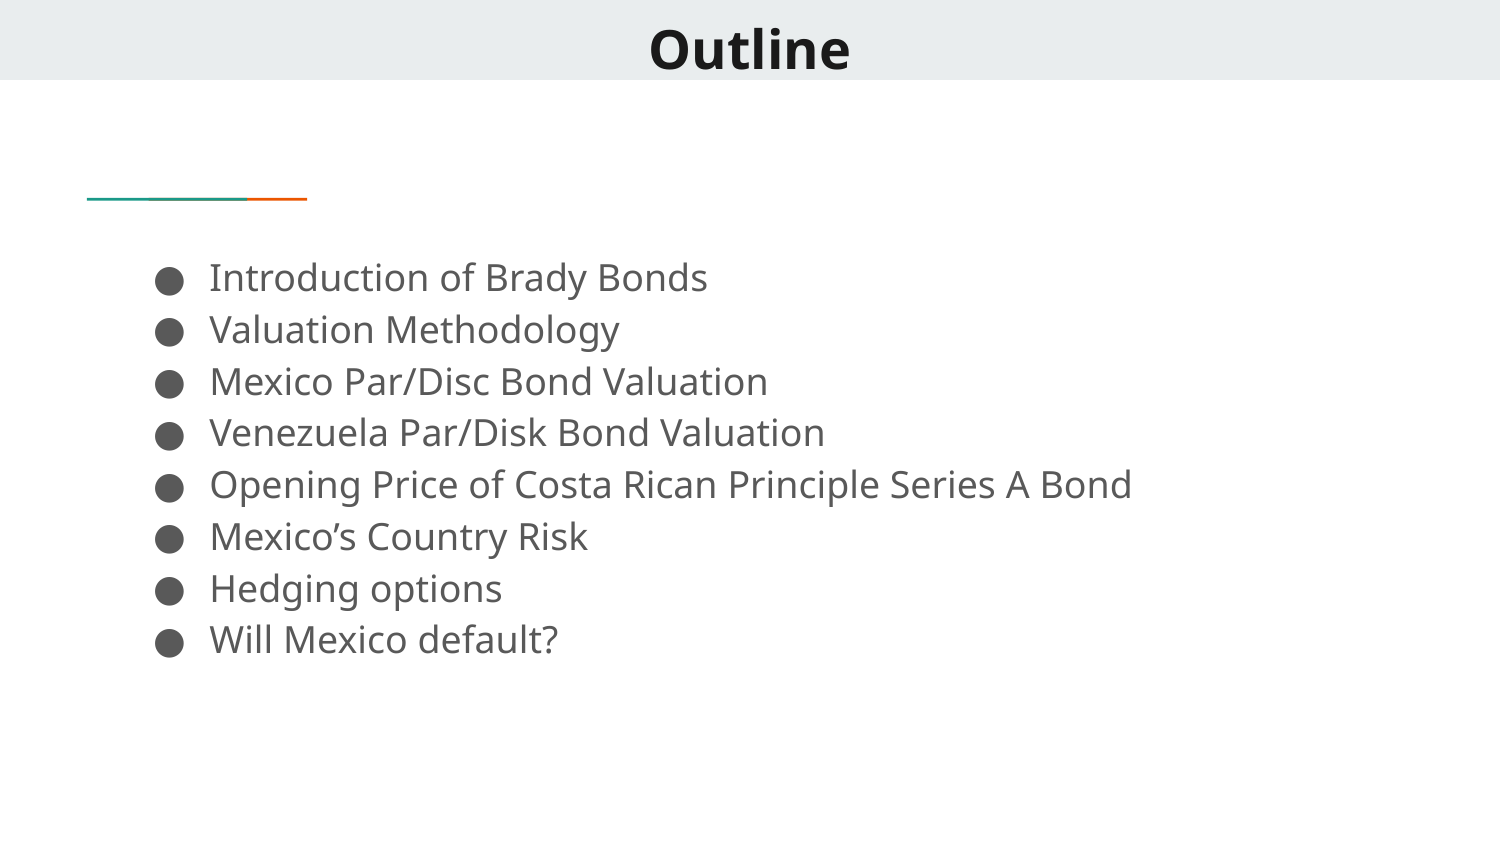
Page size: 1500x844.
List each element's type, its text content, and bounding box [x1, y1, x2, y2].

title Outline [119, 0, 1381, 88]
list Introduction of Brady Bonds Valuation Methodology Mexico Par/Disc Bond Valuation Venezuela Par/Disk Bond Valuation Opening Price of Costa Rican Principle Series A Bond Mexico’s Country Risk Hedging options Will Mexico default? [119, 232, 1381, 604]
